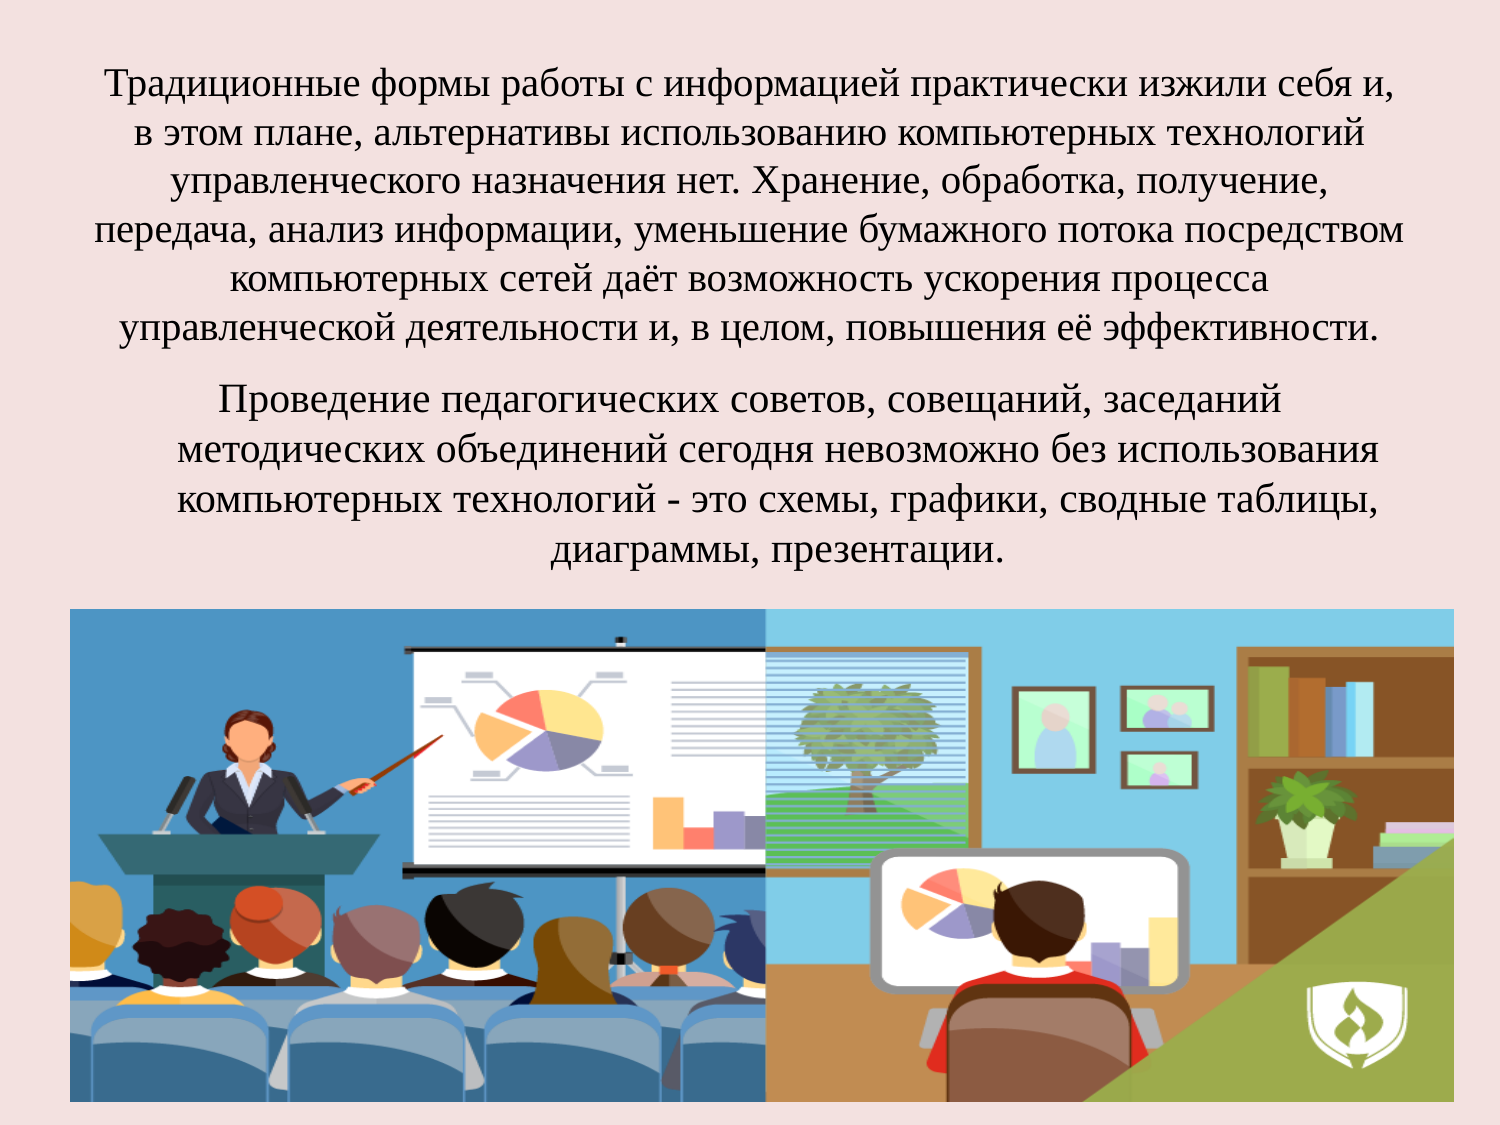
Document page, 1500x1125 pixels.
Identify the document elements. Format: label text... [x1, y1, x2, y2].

list Проведение педагогических советов, совещаний, заседаний методических объединений сегодня невозможно без использования компьютерных технологий - это схемы, графики, сводные таблицы, диаграммы, презентации. [75, 363, 1425, 607]
title Традиционные формы работы с информацией практически изжили себя и, в этом плане, альтернативы использованию компьютерных технологий управленческого назначения нет. Хранение, обработка, получение, передача, анализ информации, уменьшение бумажного потока посредством компьютерных сетей даёт возможность ускорения процесса управленческой деятельности и, в целом, повышения её эффективности. [75, 45, 1425, 363]
picture [70, 609, 1454, 1103]
